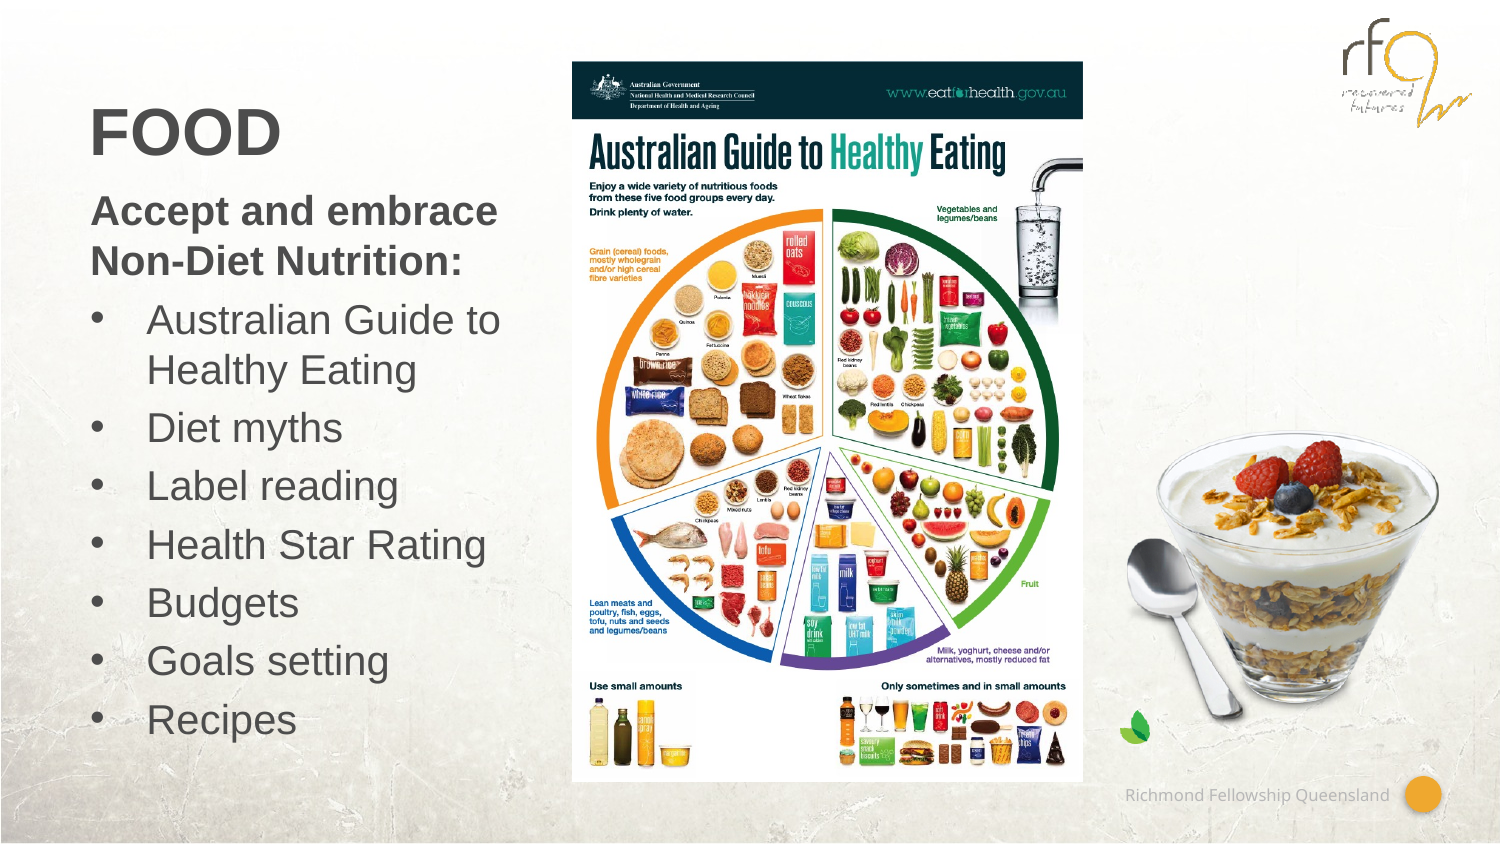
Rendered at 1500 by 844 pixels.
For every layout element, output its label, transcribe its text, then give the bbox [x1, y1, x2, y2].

picture [0, 0, 1500, 844]
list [572, 61, 1083, 783]
title FOOd [75, 33, 569, 176]
list Accept and embrace Non-Diet Nutrition: Australian Guide to Healthy Eating Diet myths Label reading Health Star Rating Budgets Goals setting Recipes [74, 176, 567, 754]
